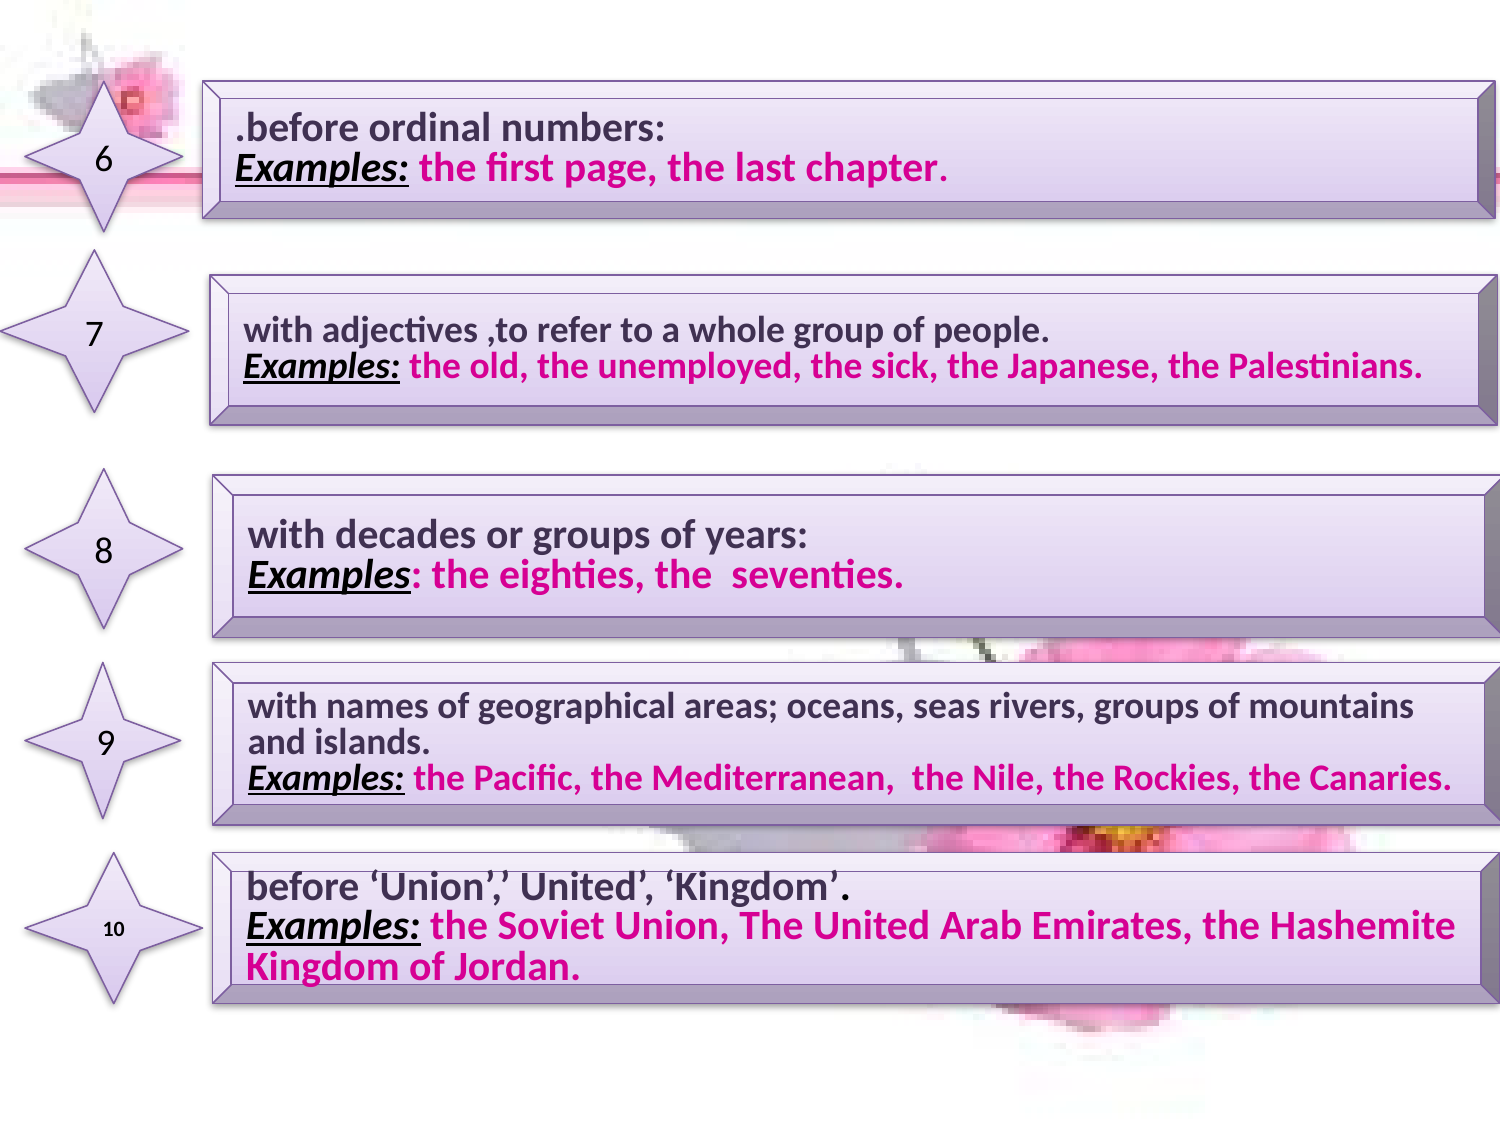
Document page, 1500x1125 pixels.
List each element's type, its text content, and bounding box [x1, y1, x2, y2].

text_box with adjectives ,to refer to a whole group of people. Examples: the old, the unemployed, the sick, the Japanese, the Palestinians. [209, 274, 1498, 426]
text_box with names of geographical areas; oceans, seas rivers, groups of mountains and islands. Examples: the Pacific, the Mediterranean, the Nile, the Rockies, the Canaries. [211, 661, 1500, 826]
text_box .before ordinal numbers: Examples: the first page, the last chapter. [202, 80, 1496, 220]
picture [0, 0, 1500, 1125]
text_box 9 [24, 661, 182, 820]
text_box 10 [24, 851, 204, 1005]
text_box with decades or groups of years: Examples: the eighties, the seventies. [211, 474, 1500, 638]
text_box 8 [24, 467, 184, 630]
text_box before ‘Union’,’ United’, ‘Kingdom’. Examples: the Soviet Union, The United Arab Emirates, the Hashemite Kingdom of Jordan. [211, 851, 1500, 1005]
text_box 6 [24, 80, 184, 233]
text_box 7 [0, 249, 190, 414]
